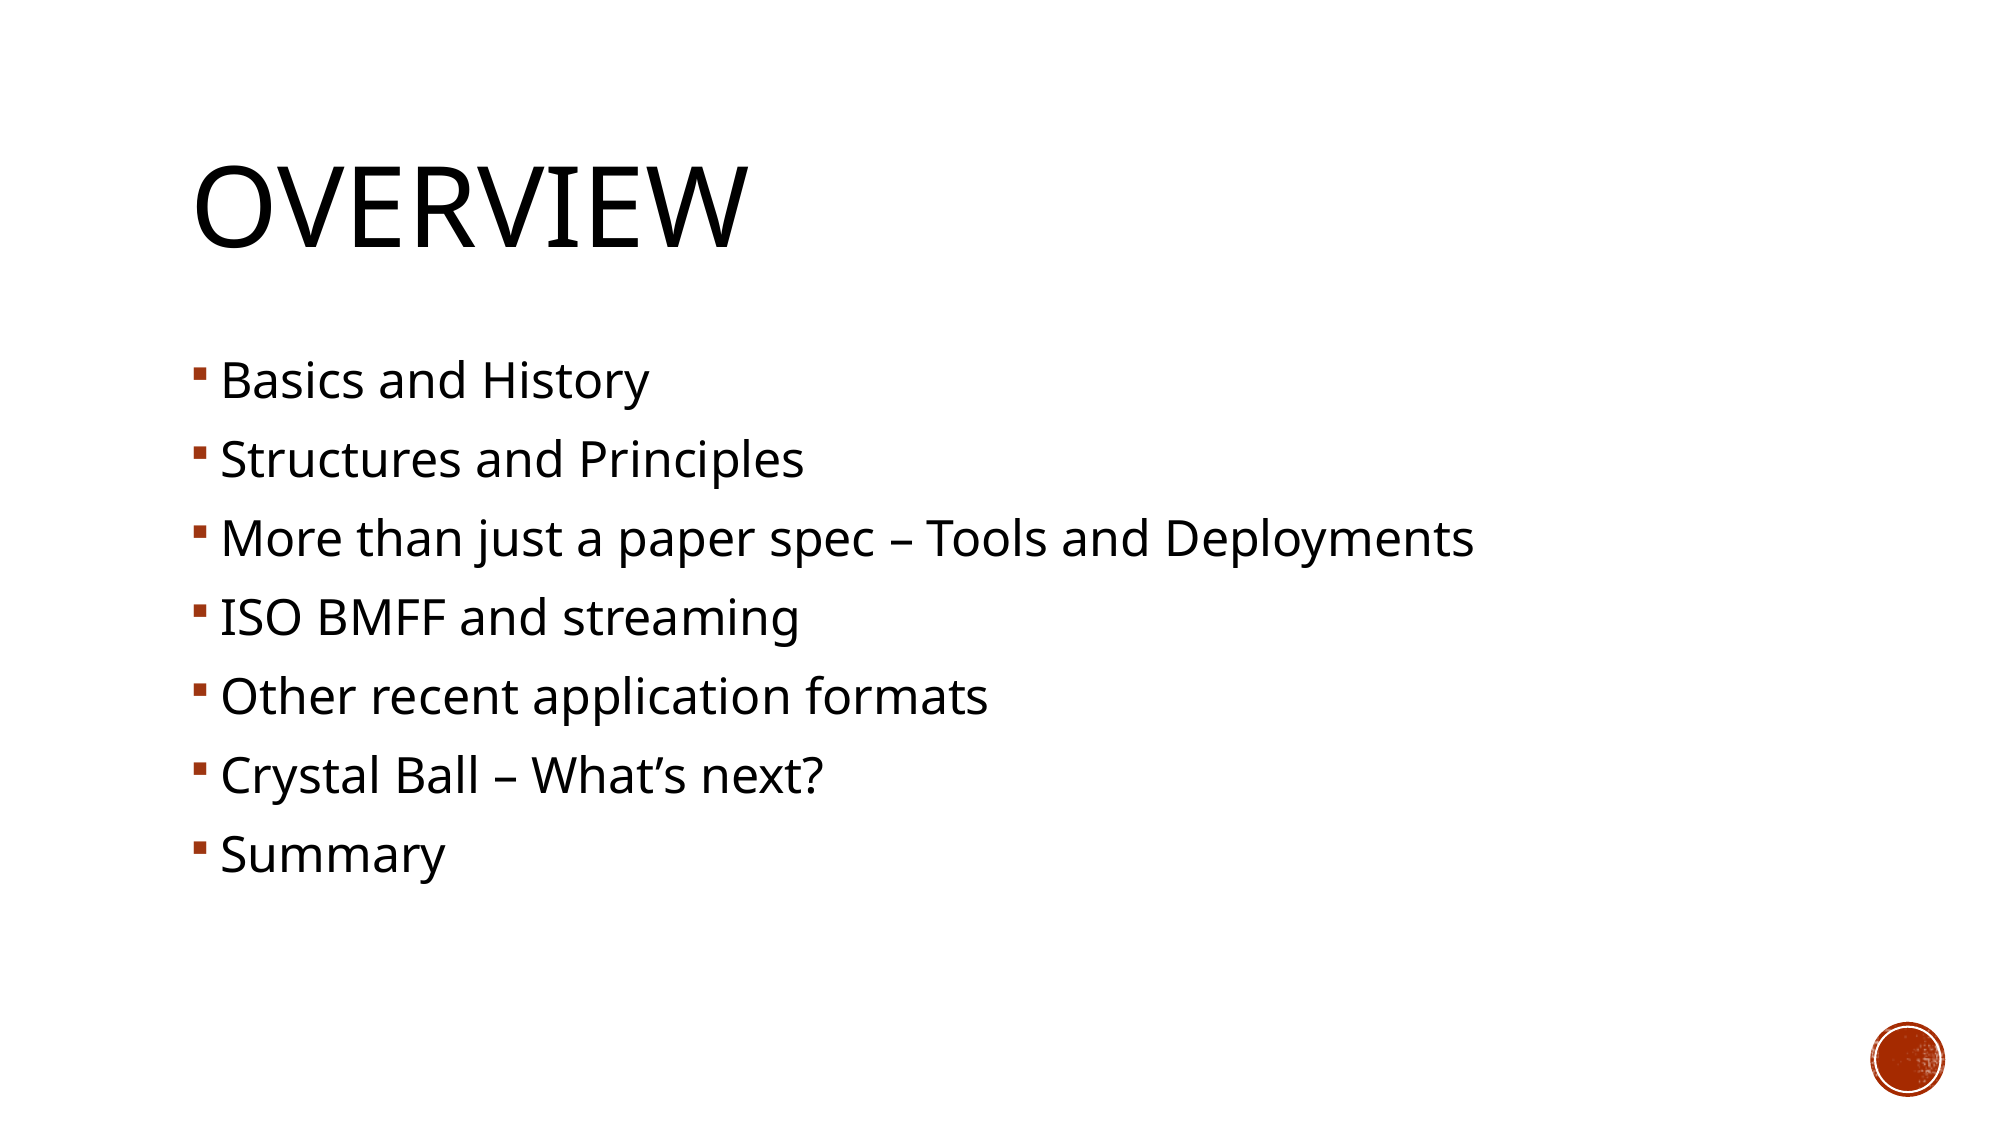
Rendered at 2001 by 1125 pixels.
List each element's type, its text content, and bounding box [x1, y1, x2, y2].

title Overview [175, 79, 1826, 344]
list Basics and History Structures and Principles More than just a paper spec – Tools and Deployments ISO BMFF and streaming Other recent application formats Crystal Ball – What’s next? Summary [175, 348, 1826, 1013]
